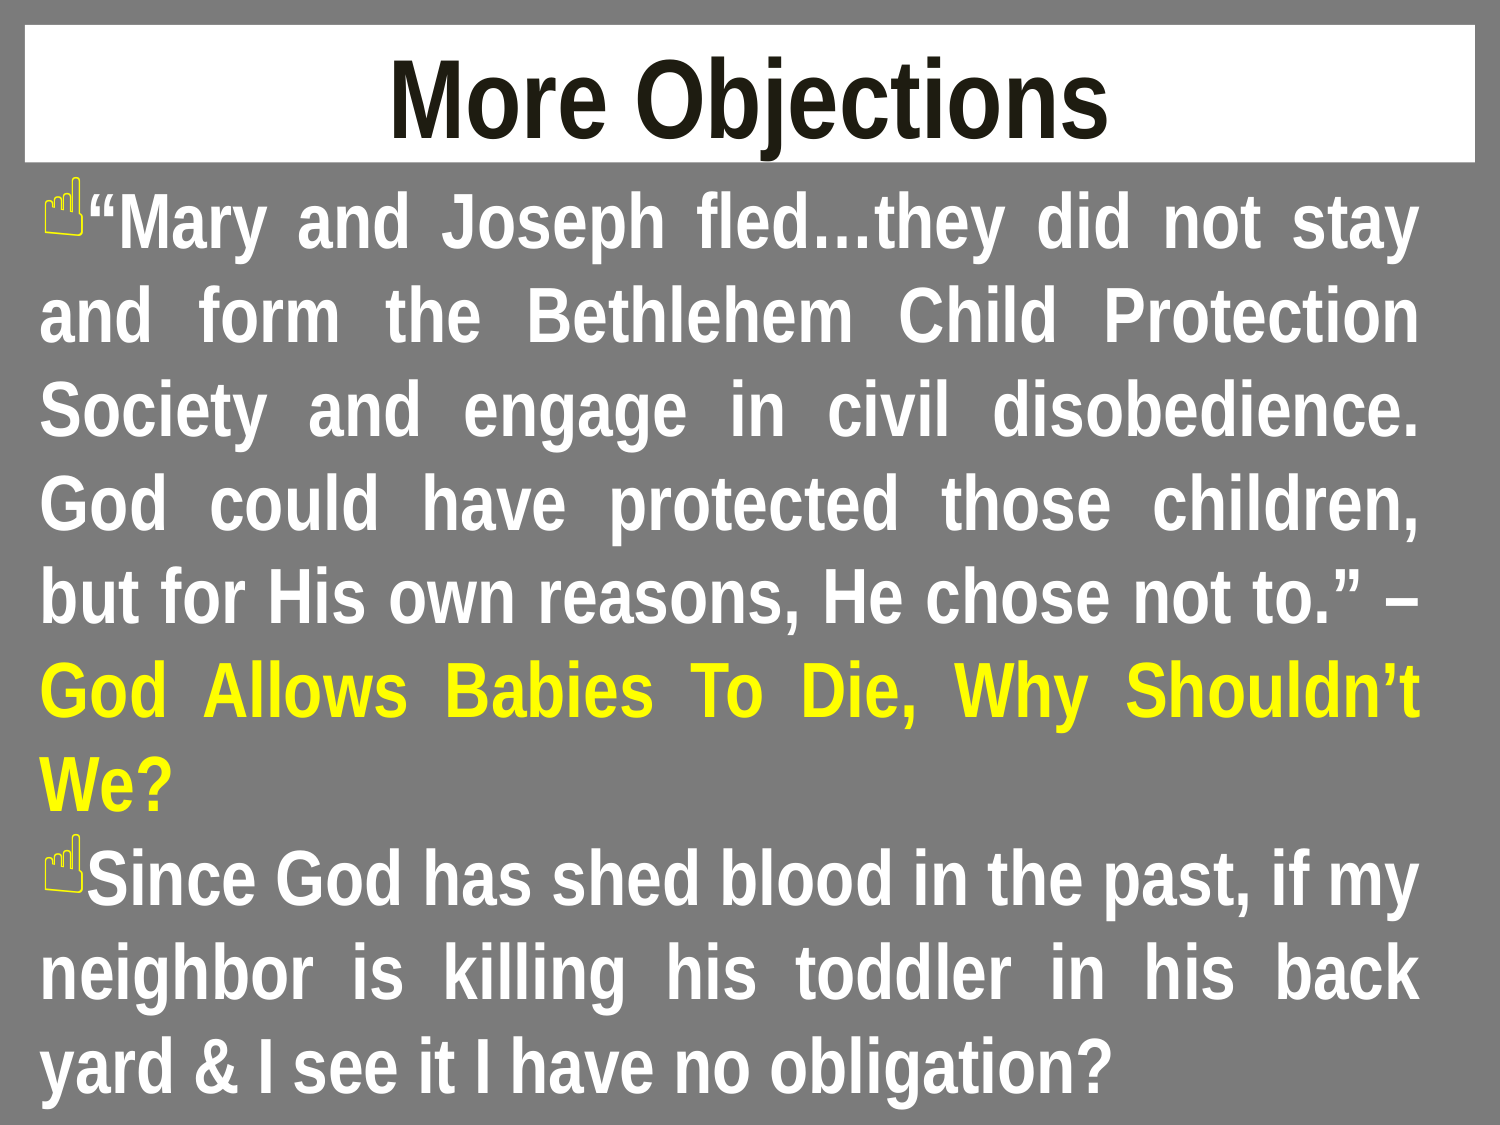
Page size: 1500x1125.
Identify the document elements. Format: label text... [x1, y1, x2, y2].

title More Objections [24, 24, 1475, 163]
list “Mary and Joseph fled…they did not stay and form the Bethlehem Child Protection Society and engage in civil disobedience. God could have protected those children, but for His own reasons, He chose not to.” – God Allows Babies To Die, Why Shouldn’t We? Since God has shed blood in the past, if my neighbor is killing his toddler in his back yard & I see it I have no obligation? [24, 162, 1438, 1125]
